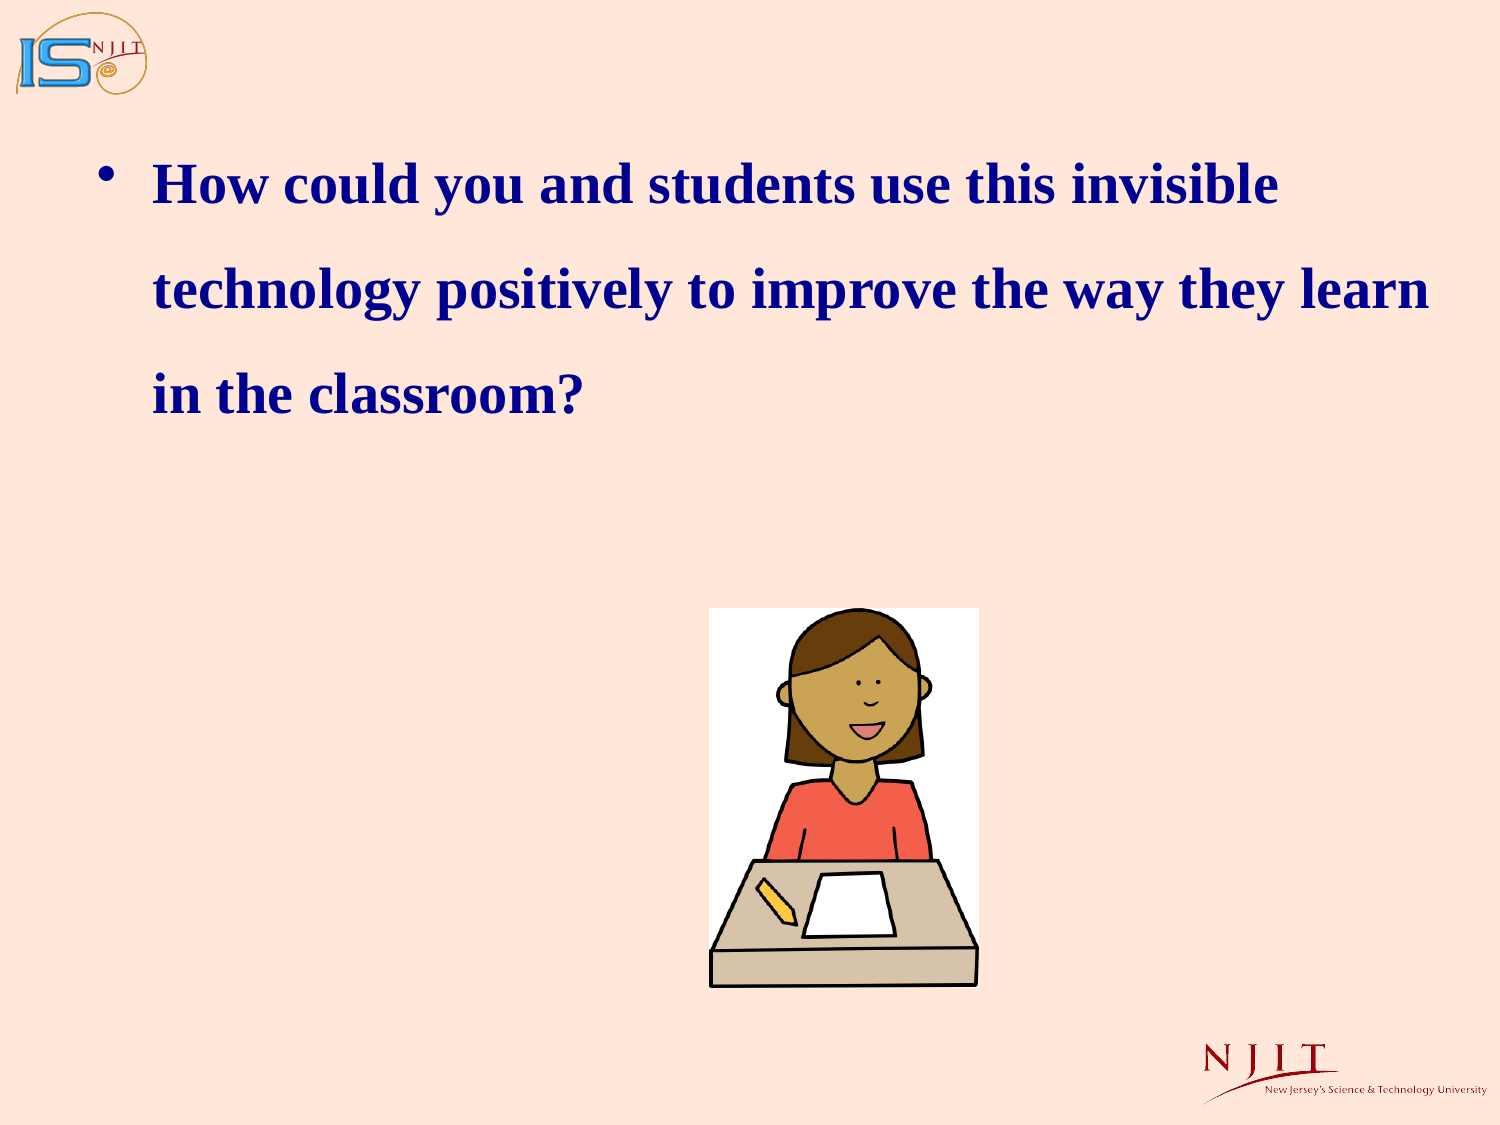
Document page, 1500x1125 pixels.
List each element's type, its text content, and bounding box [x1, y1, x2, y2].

picture [1202, 1043, 1487, 1105]
list How could you and students use this invisible technology positively to improve the way they learn in the classroom? [81, 102, 1487, 894]
picture [15, 11, 148, 99]
picture [709, 608, 980, 988]
